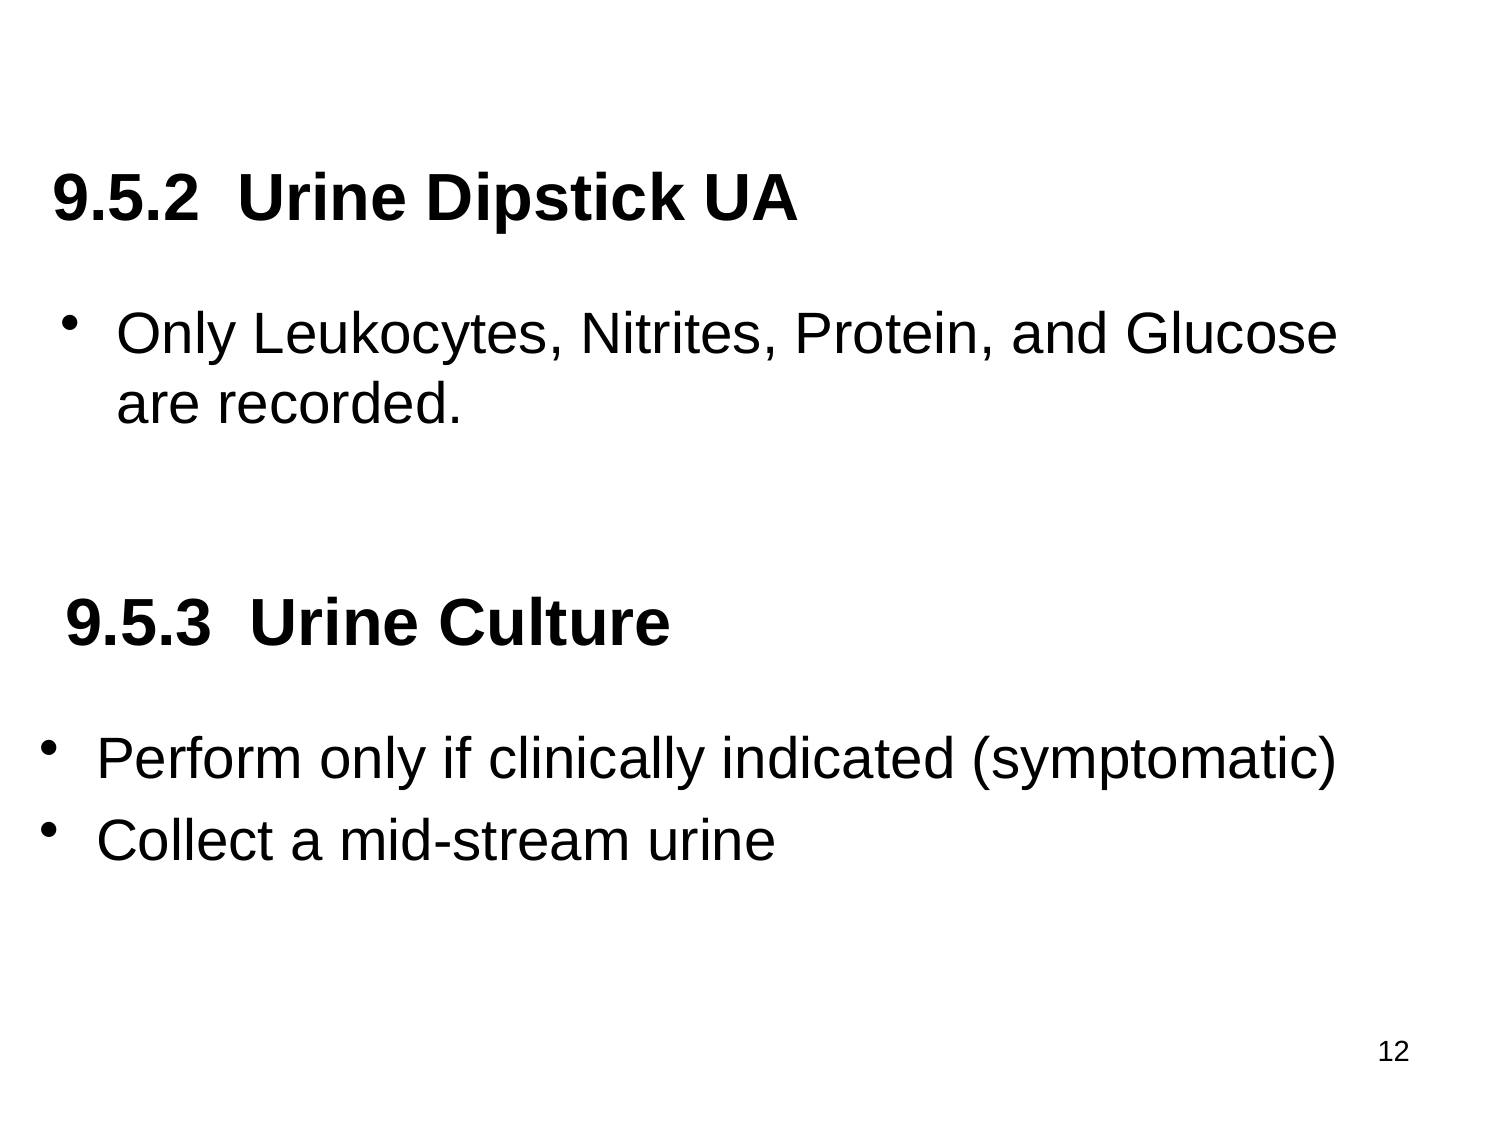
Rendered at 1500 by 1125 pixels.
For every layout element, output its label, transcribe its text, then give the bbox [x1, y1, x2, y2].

text_box 9.5.3 Urine Culture [49, 525, 1400, 712]
text_box Perform only if clinically indicated (symptomatic) Collect a mid-stream urine [24, 712, 1477, 943]
slide_number 12 [1074, 1024, 1426, 1104]
title 9.5.2 Urine Dipstick UA [37, 99, 1388, 288]
list Only Leukocytes, Nitrites, Protein, and Glucose are recorded. [45, 287, 1396, 500]
